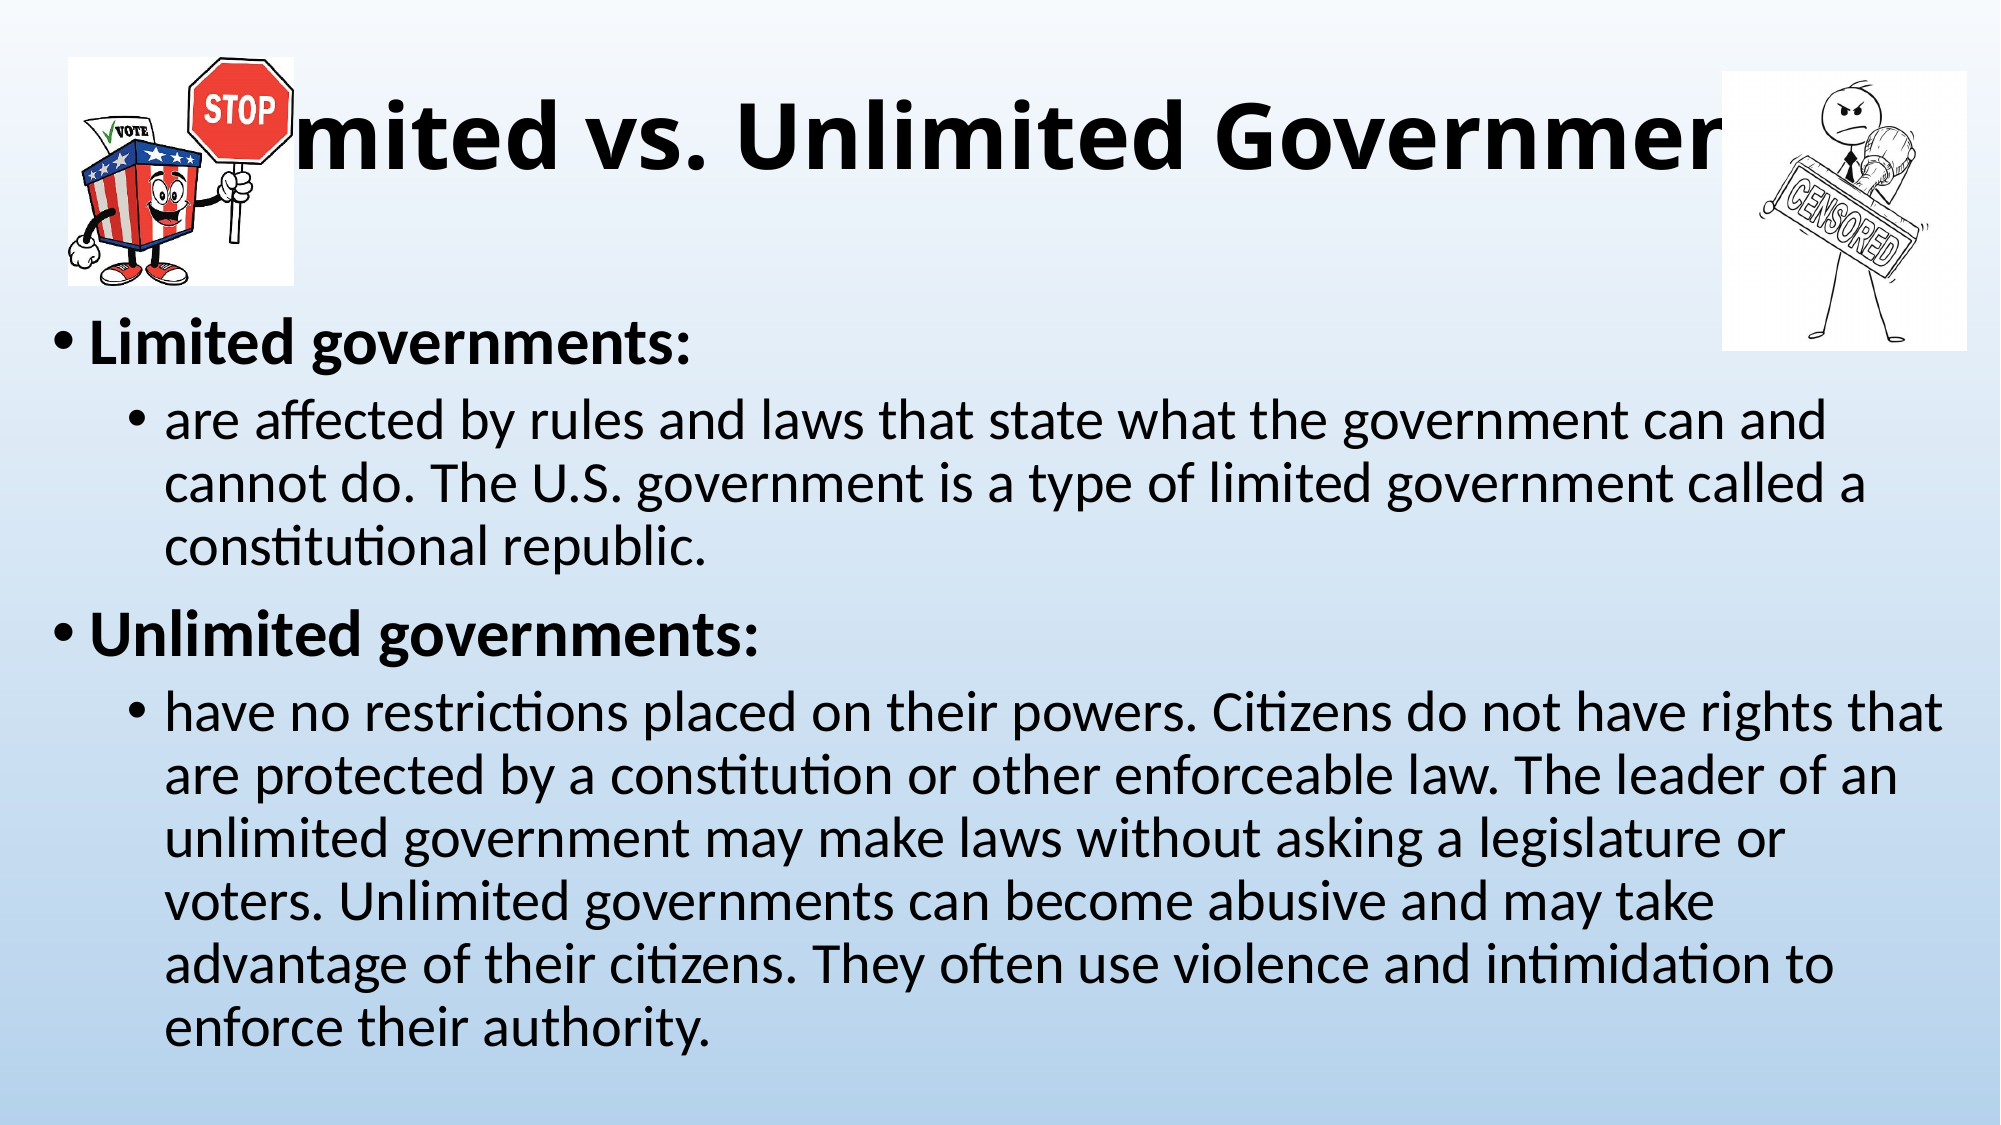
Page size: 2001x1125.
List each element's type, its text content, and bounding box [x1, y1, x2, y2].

title Limited vs. Unlimited Government [294, 59, 1863, 220]
picture [1722, 71, 1967, 351]
picture [68, 57, 294, 286]
list Limited governments: are affected by rules and laws that state what the government can and cannot do. The U.S. government is a type of limited government called a constitutional republic. Unlimited governments: have no restrictions placed on their powers. Citizens do not have rights that are protected by a constitution or other enforceable law. The leader of an unlimited government may make laws without asking a legislature or voters. Unlimited governments can become abusive and may take advantage of their citizens. They often use violence and intimidation to enforce their authority. [36, 299, 1967, 1094]
